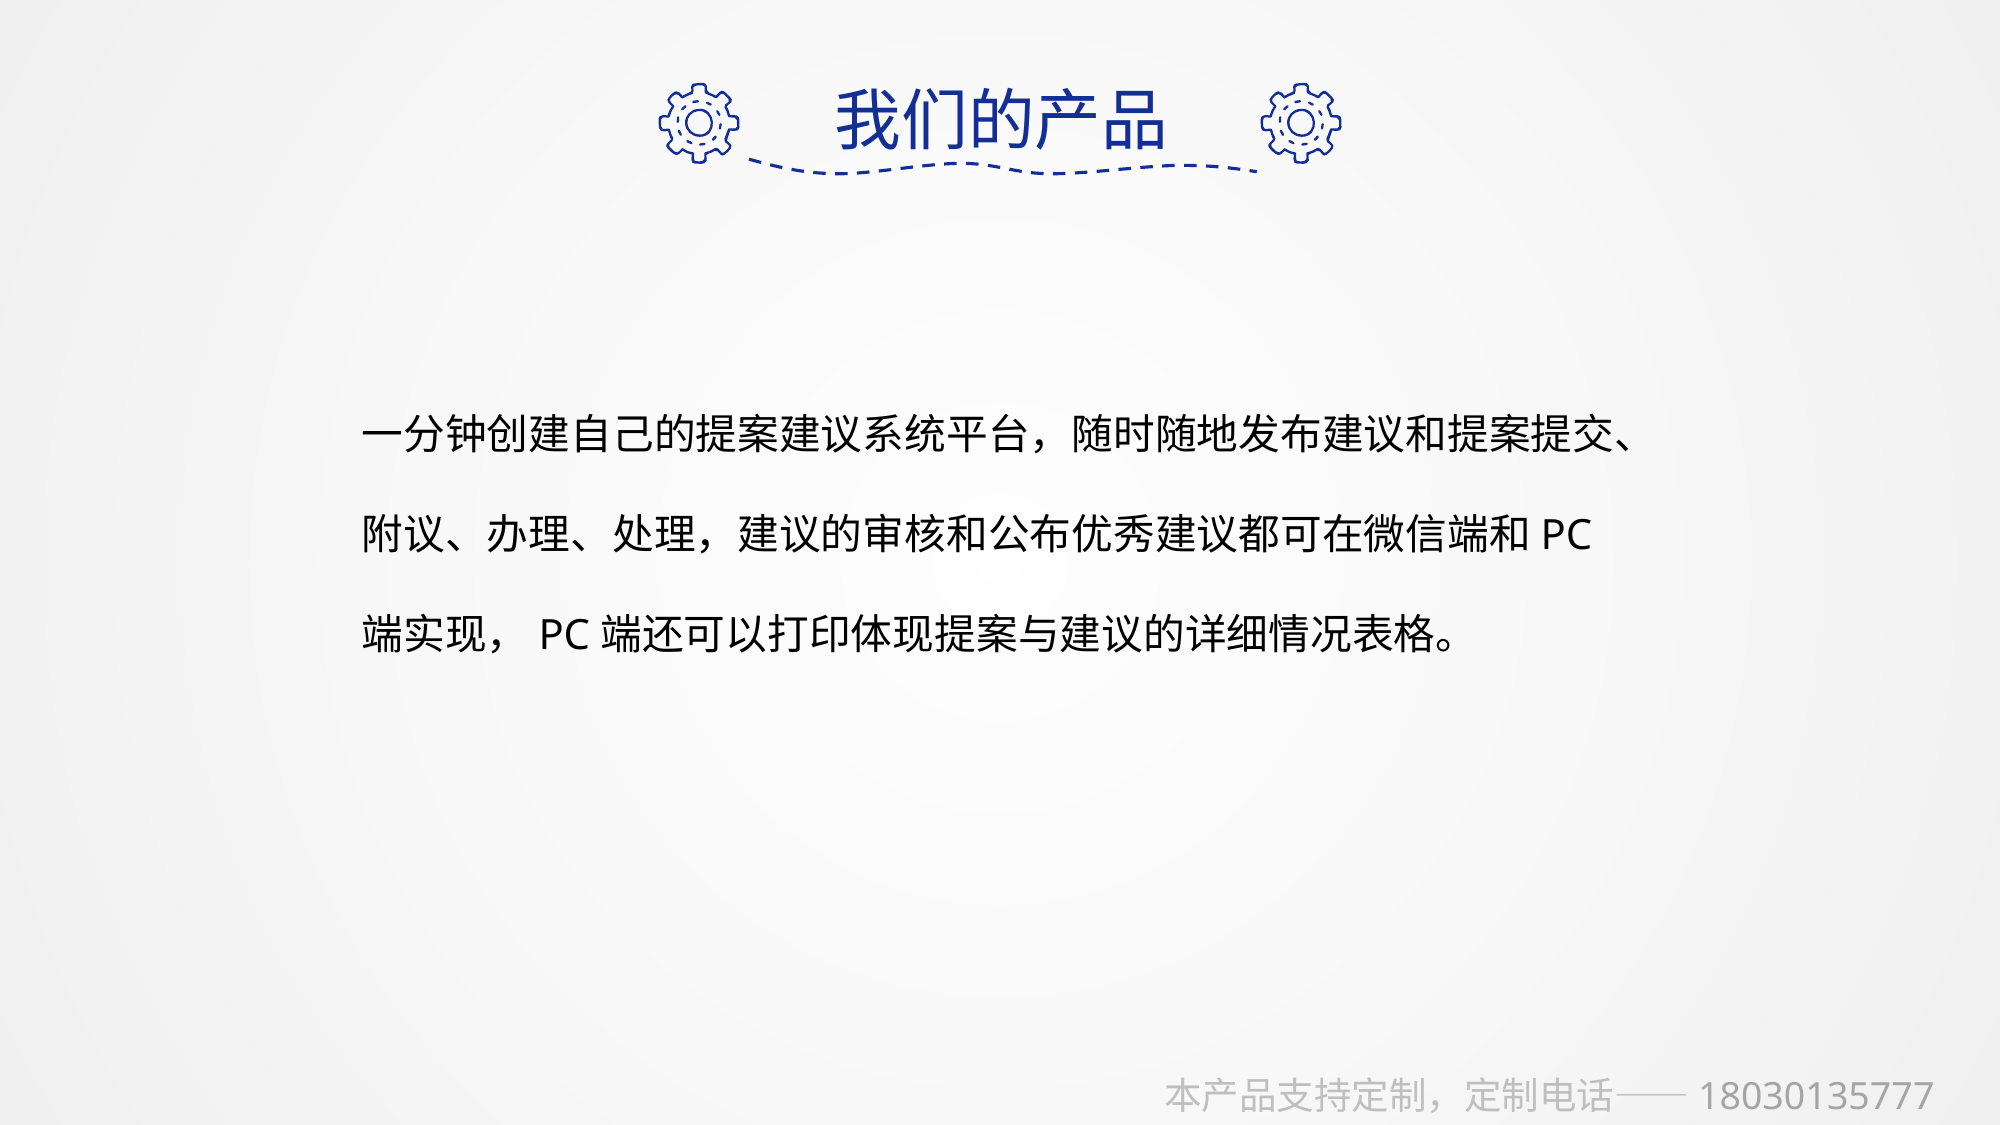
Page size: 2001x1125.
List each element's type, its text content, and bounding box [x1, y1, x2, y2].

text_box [657, 81, 741, 165]
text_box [1259, 81, 1343, 165]
text_box 本产品支持定制，定制电话——18030135777 [1149, 1064, 2000, 1125]
text_box [991, 164, 1257, 175]
text_box 我们的产品 [819, 70, 1184, 166]
text_box [748, 158, 930, 175]
text_box 一分钟创建自己的提案建议系统平台，随时随地发布建议和提案提交、附议、办理、处理，建议的审核和公布优秀建议都可在微信端和PC端实现，PC端还可以打印体现提案与建议的详细情况表格。 [346, 350, 1654, 666]
